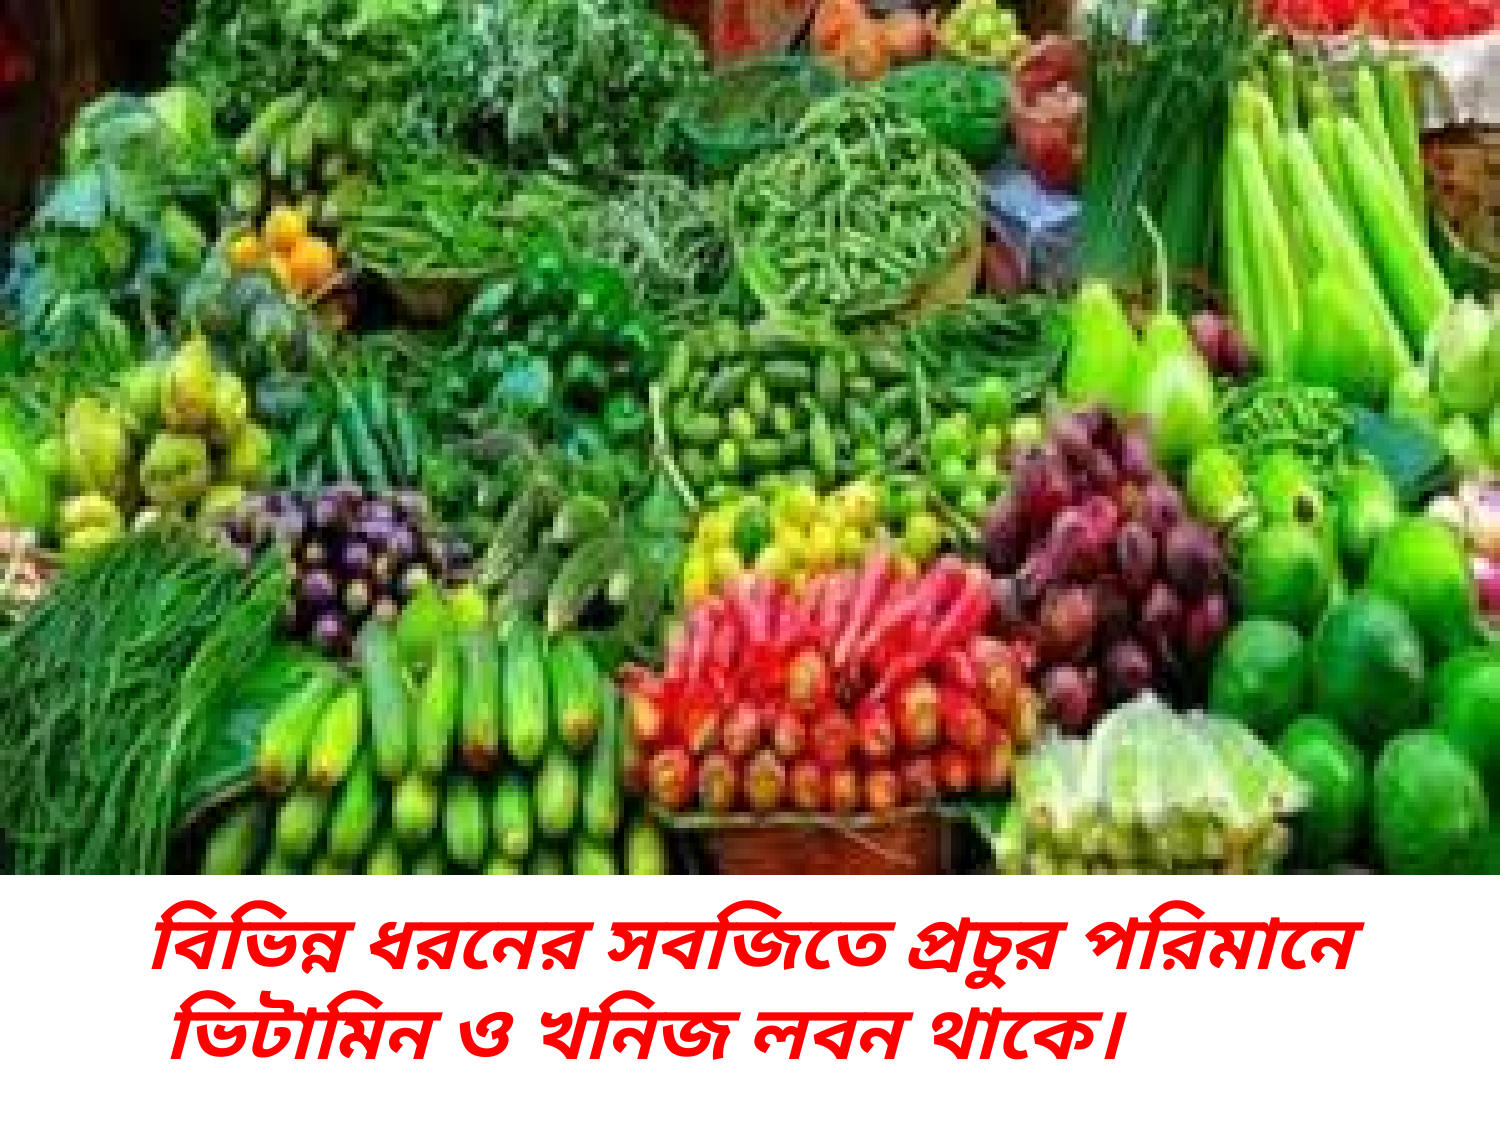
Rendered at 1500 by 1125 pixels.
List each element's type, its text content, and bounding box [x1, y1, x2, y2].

picture [0, 0, 1500, 876]
text_box বিভিন্ন ধরনের সবজিতে প্রচুর পরিমানে ভিটামিন ও খনিজ লবন থাকে। [130, 887, 1367, 1083]
